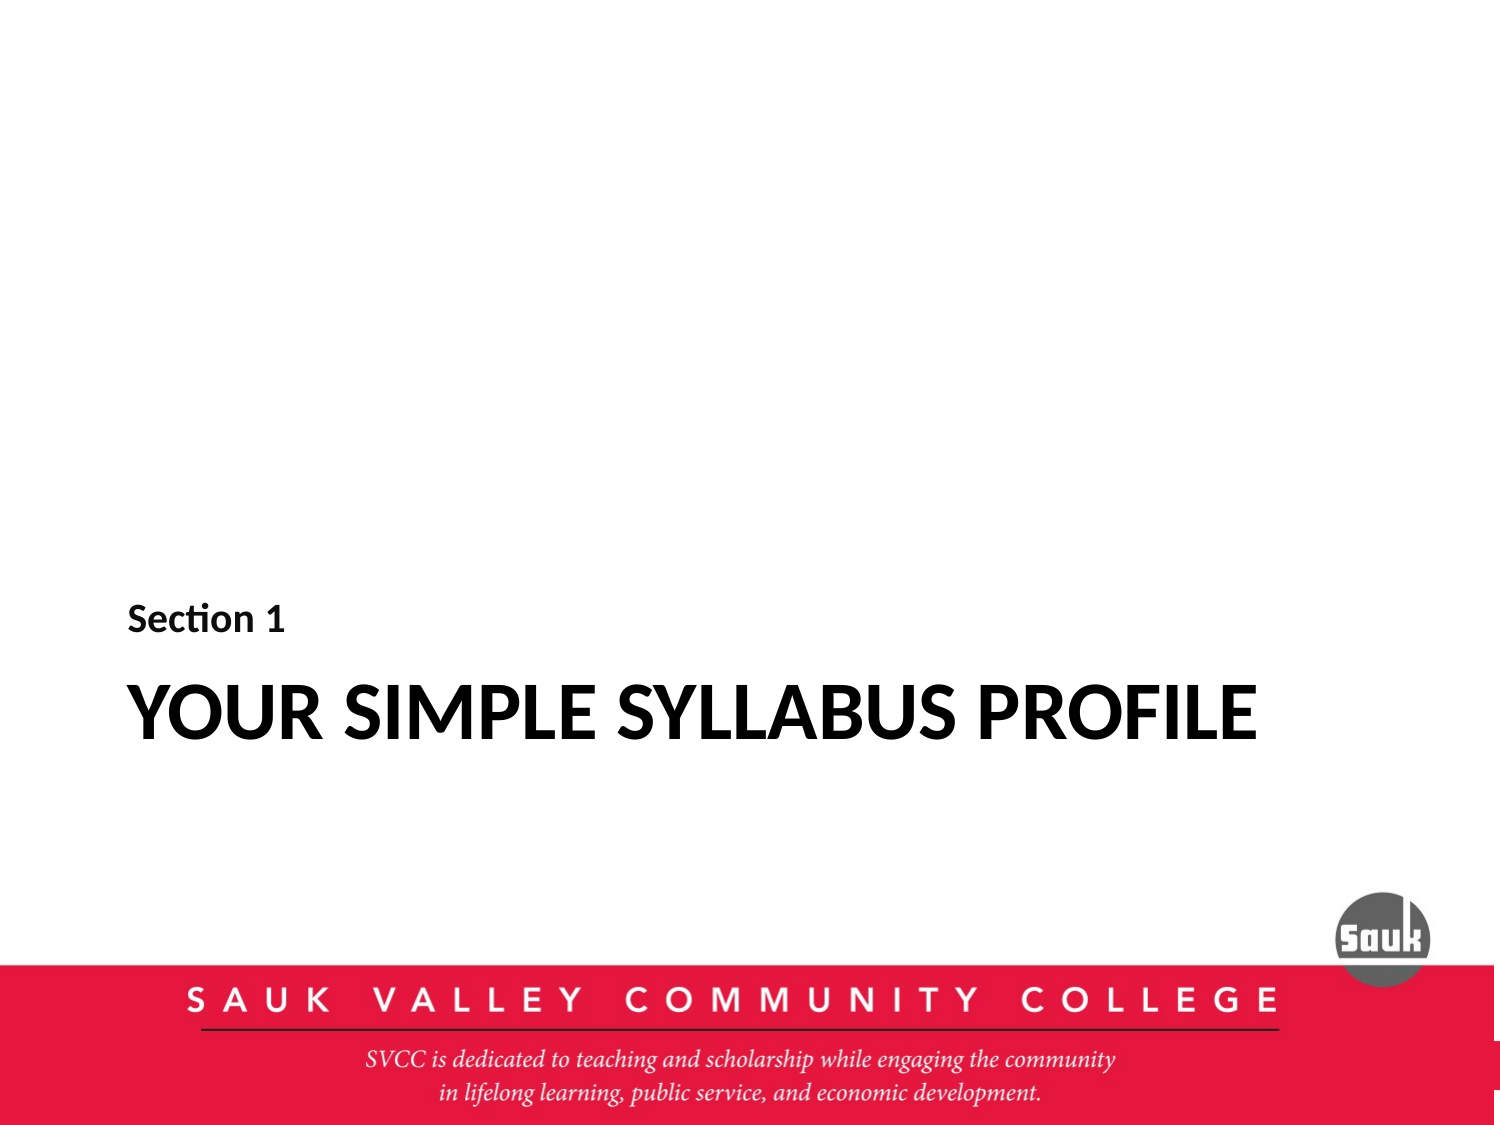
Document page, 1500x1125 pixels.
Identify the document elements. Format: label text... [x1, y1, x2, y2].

picture [0, 0, 1500, 1125]
title Your Simple Syllabus Profile [112, 649, 1388, 872]
list Section 1 [112, 402, 1388, 649]
